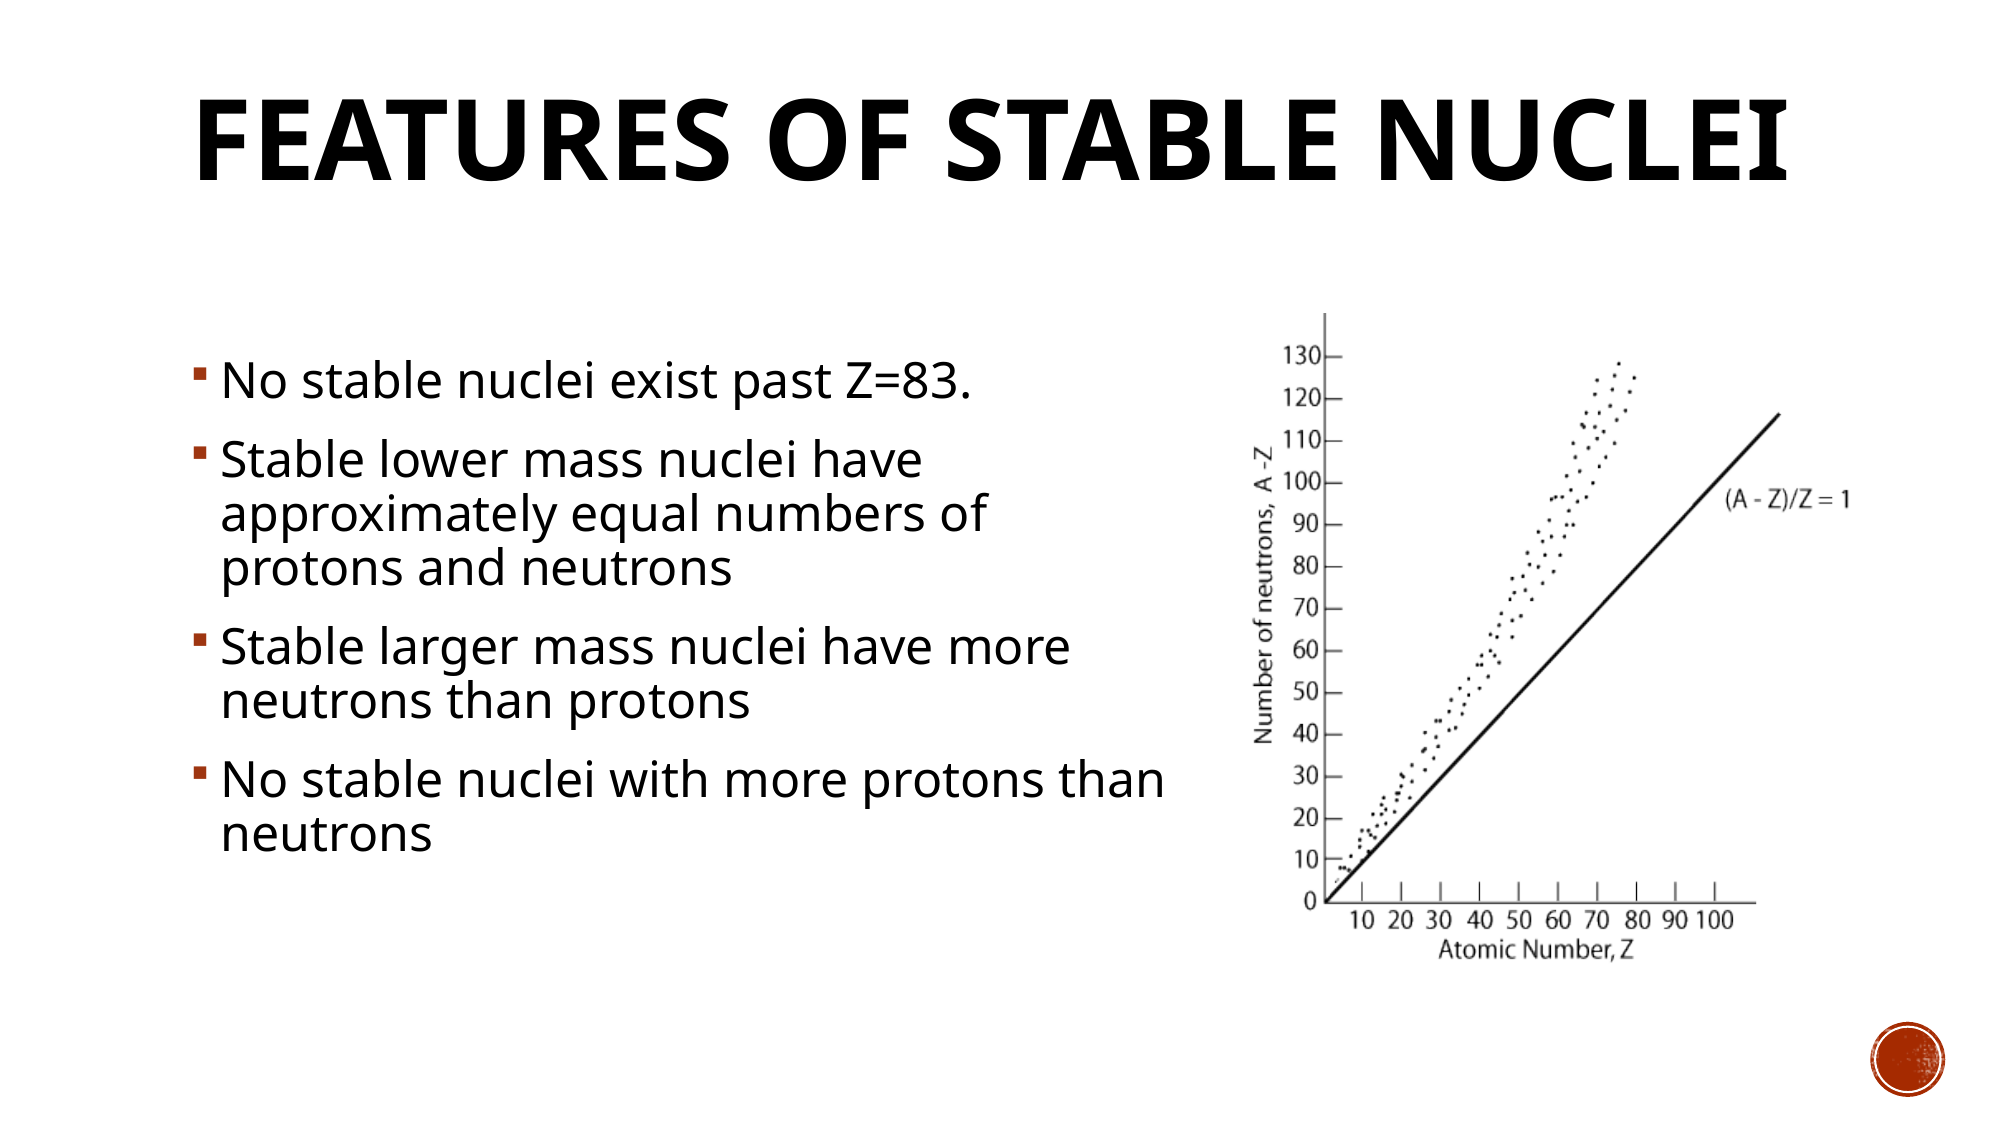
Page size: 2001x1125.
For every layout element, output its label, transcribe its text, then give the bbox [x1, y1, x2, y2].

picture [1249, 313, 1856, 979]
list No stable nuclei exist past Z=83. Stable lower mass nuclei have approximately equal numbers of protons and neutrons Stable larger mass nuclei have more neutrons than protons No stable nuclei with more protons than neutrons [175, 348, 1198, 1013]
title Features of stable nuclei [175, 79, 1826, 344]
